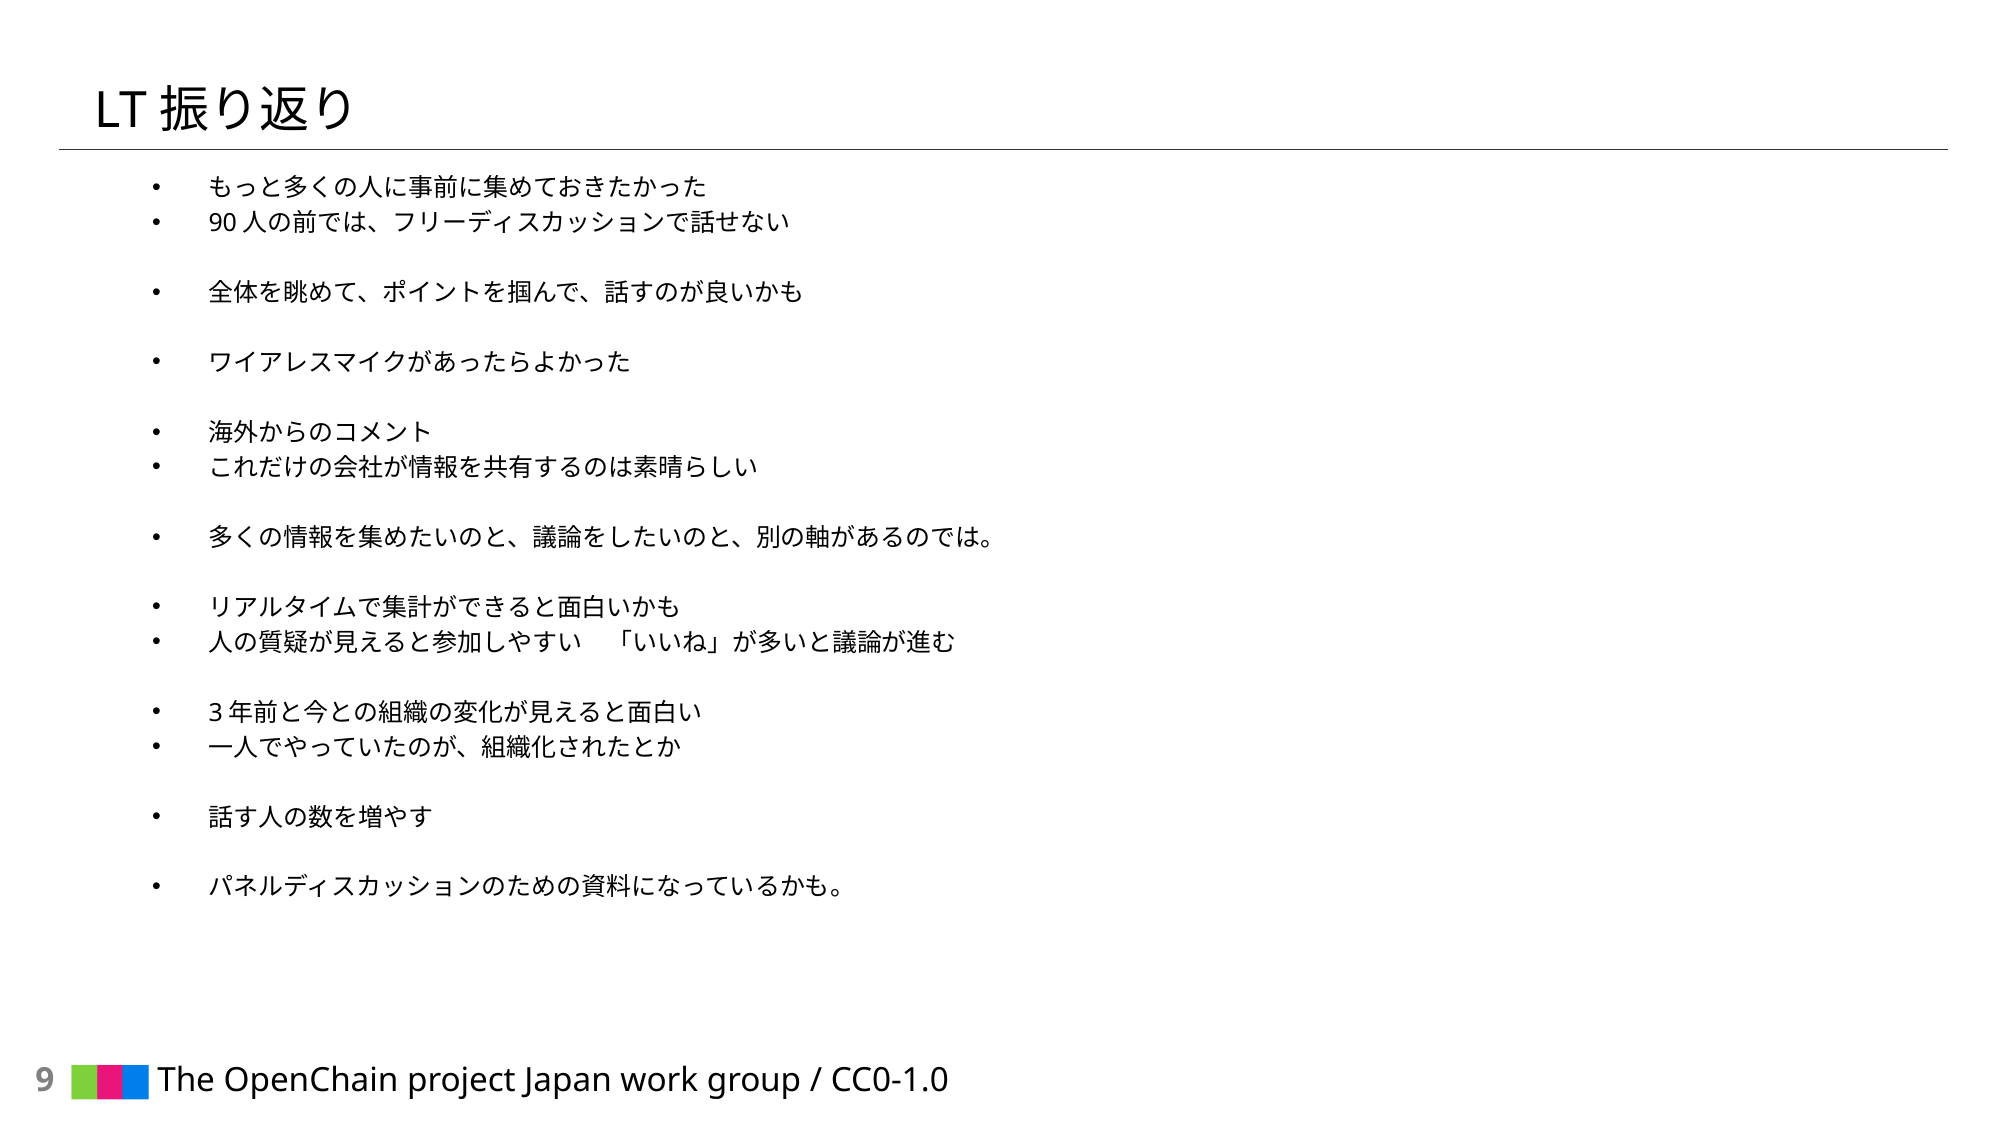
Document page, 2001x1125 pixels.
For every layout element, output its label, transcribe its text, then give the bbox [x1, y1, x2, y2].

title LT振り返り [94, 7, 1906, 138]
text_box もっと多くの人に事前に集めておきたかった 90人の前では、フリーディスカッションで話せない 全体を眺めて、ポイントを掴んで、話すのが良いかも ワイアレスマイクがあったらよかった 海外からのコメント これだけの会社が情報を共有するのは素晴らしい 多くの情報を集めたいのと、議論をしたいのと、別の軸があるのでは。 リアルタイムで集計ができると面白いかも 人の質疑が見えると参加しやすい 「いいね」が多いと議論が進む 3年前と今との組織の変化が見えると面白い 一人でやっていたのが、組織化されたとか 話す人の数を増やす パネルディスカッションのための資料になっているかも。 [137, 164, 1863, 1066]
